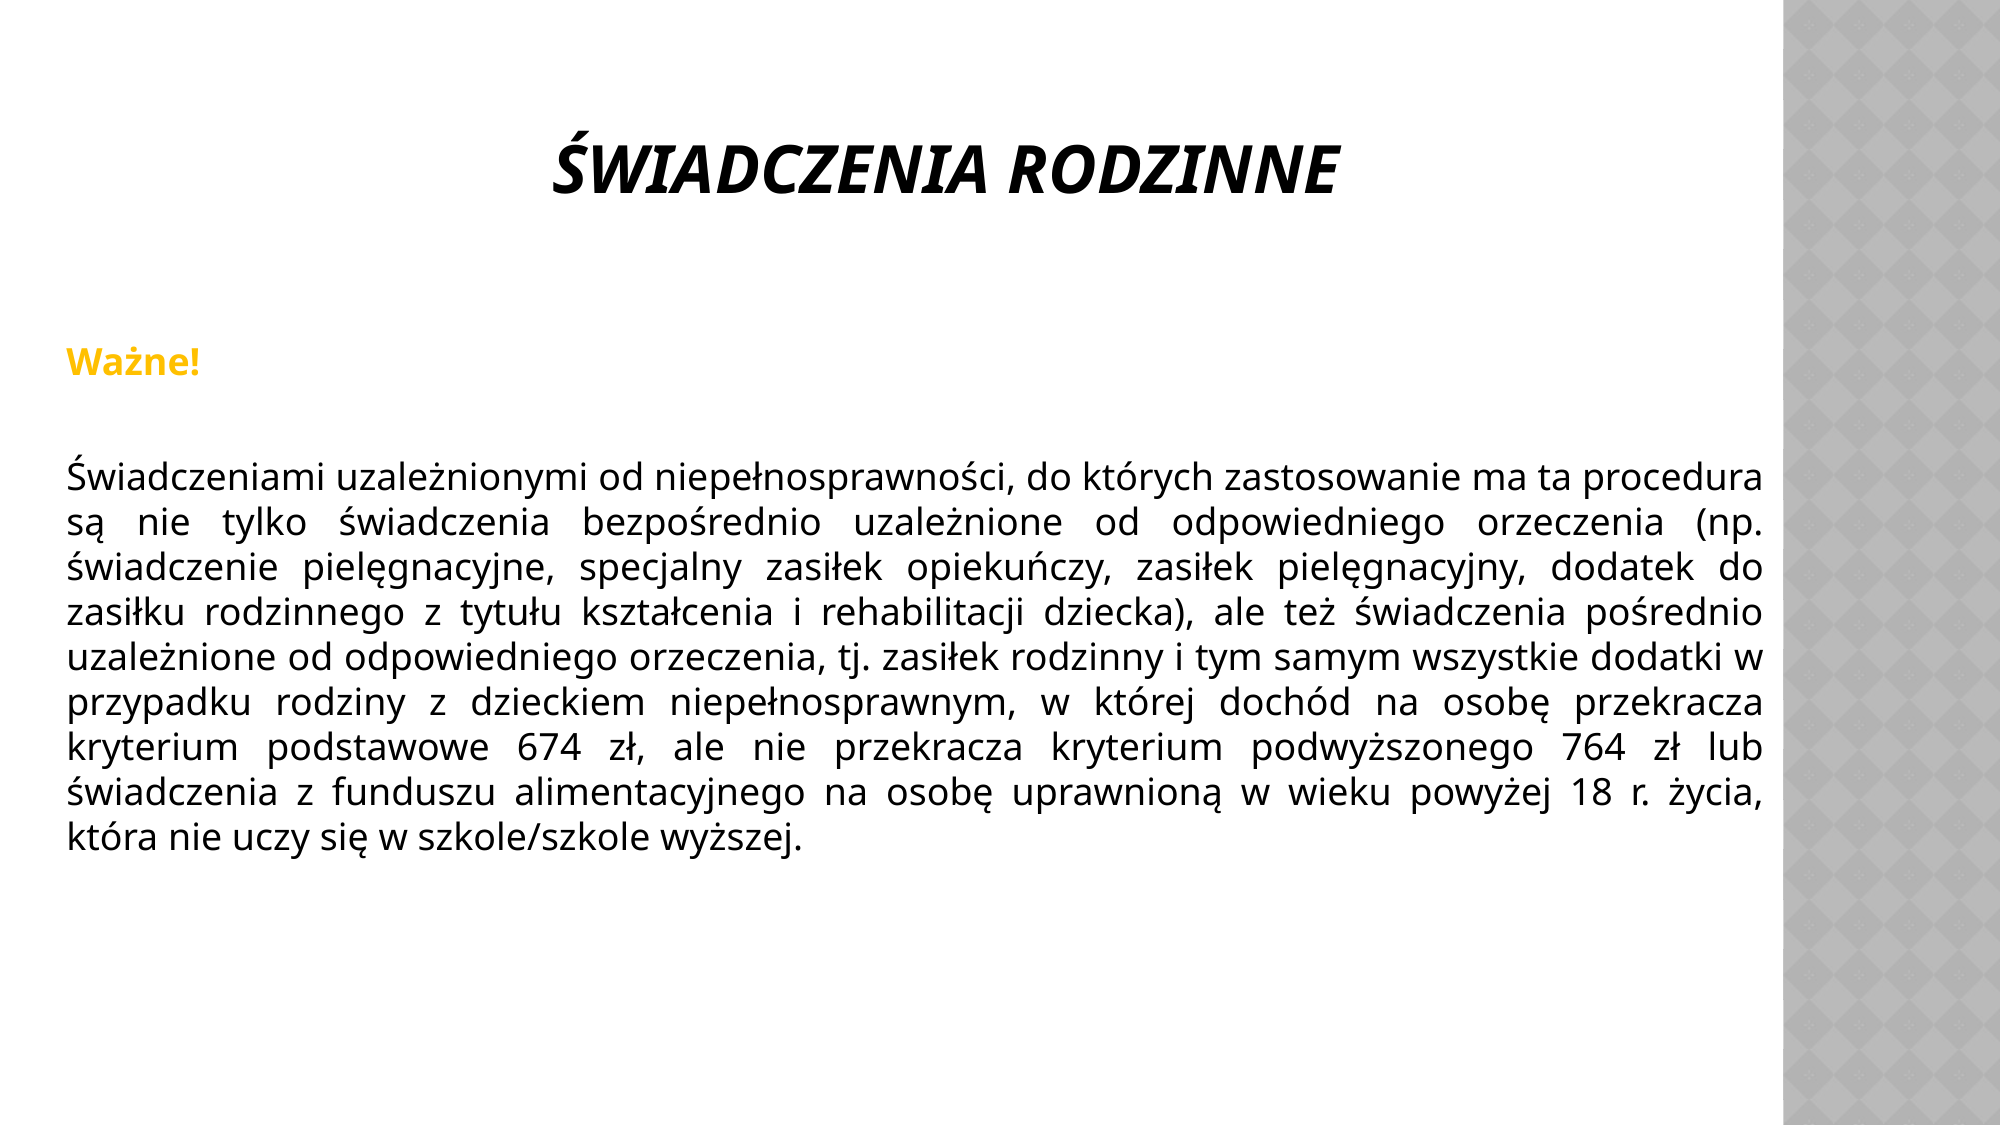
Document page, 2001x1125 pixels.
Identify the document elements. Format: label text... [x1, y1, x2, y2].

title Świadczenia rodzinne [202, 19, 1691, 208]
list Ważne! Świadczeniami uzależnionymi od niepełnosprawności, do których zastosowanie ma ta procedura są nie tylko świadczenia bezpośrednio uzależnione od odpowiedniego orzeczenia (np. świadczenie pielęgnacyjne, specjalny zasiłek opiekuńczy, zasiłek pielęgnacyjny, dodatek do zasiłku rodzinnego z tytułu kształcenia i rehabilitacji dziecka), ale też świadczenia pośrednio uzależnione od odpowiedniego orzeczenia, tj. zasiłek rodzinny i tym samym wszystkie dodatki w przypadku rodziny z dzieckiem niepełnosprawnym, w której dochód na osobę przekracza kryterium podstawowe 674 zł, ale nie przekracza kryterium podwyższonego 764 zł lub świadczenia z funduszu alimentacyjnego na osobę uprawnioną w wieku powyżej 18 r. życia, która nie uczy się w szkole/szkole wyższej. [32, 330, 1781, 1058]
